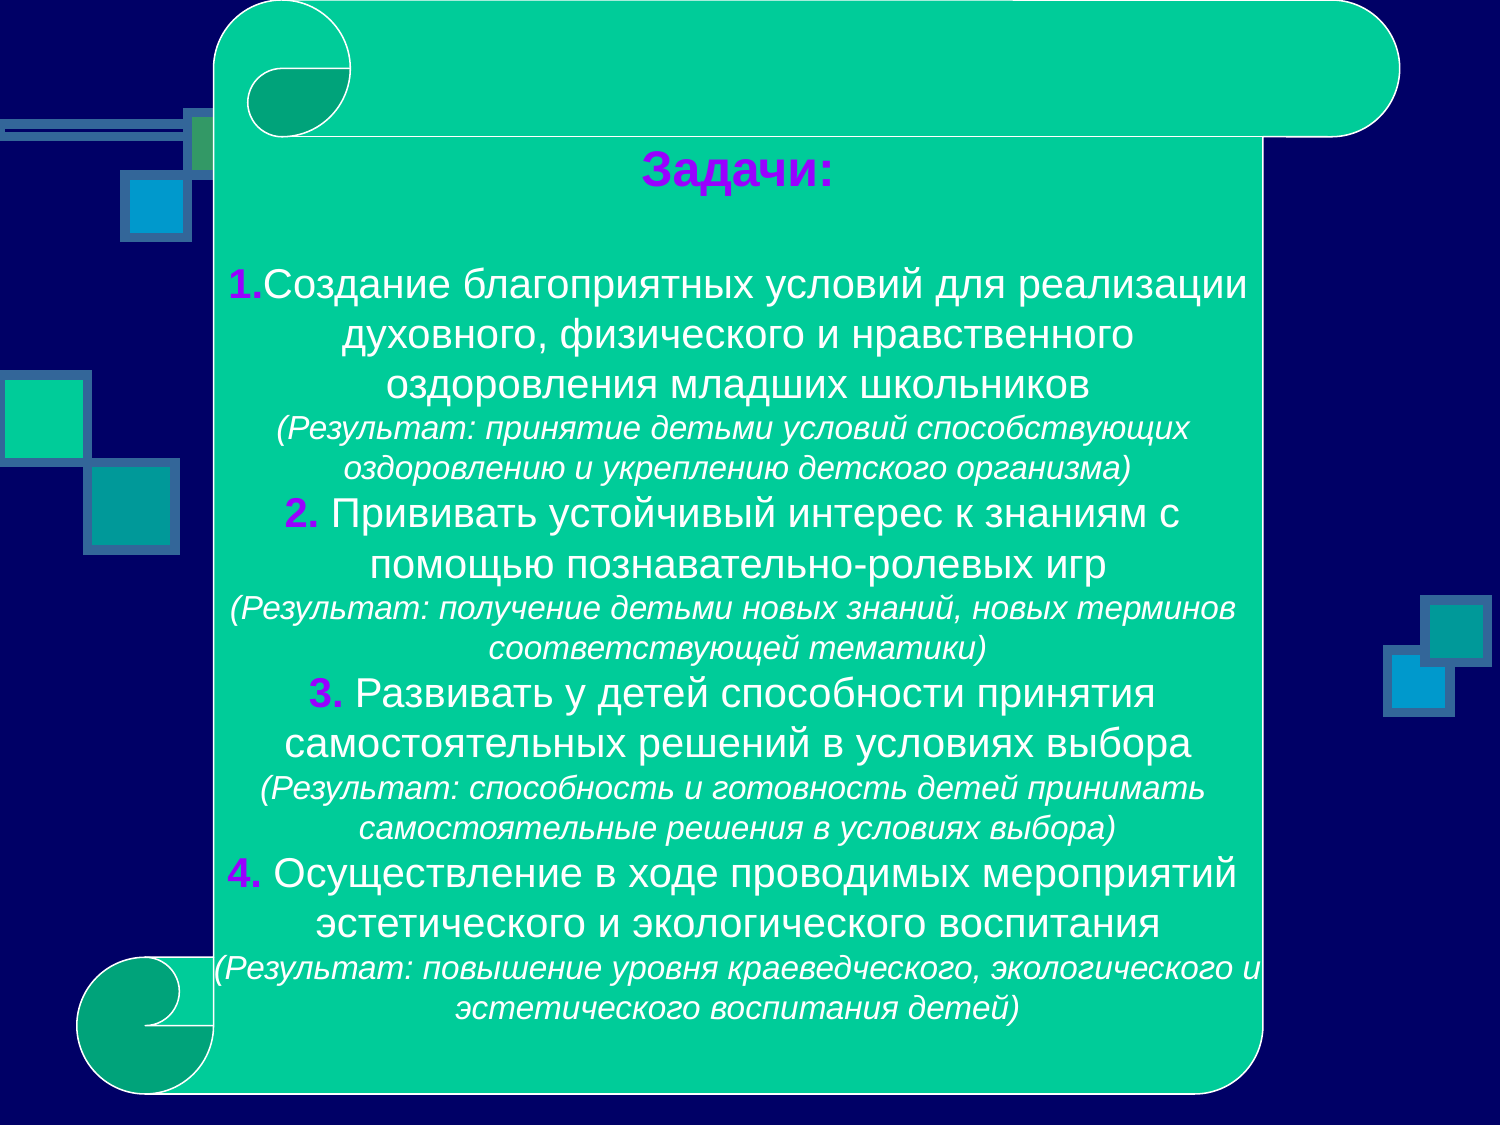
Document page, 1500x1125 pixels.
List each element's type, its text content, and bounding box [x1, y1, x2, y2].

text_box Задачи: 1.Создание благоприятных условий для реализации духовного, физического и нравственного оздоровления младших школьников (Результат: принятие детьми условий способствующих оздоровлению и укреплению детского организма) 2. Прививать устойчивый интерес к знаниям с помощью познавательно-ролевых игр (Результат: получение детьми новых знаний, новых терминов соответствующей тематики) 3. Развивать у детей способности принятия самостоятельных решений в условиях выбора (Результат: способность и готовность детей принимать самостоятельные решения в условиях выбора) 4. Осуществление в ходе проводимых мероприятий эстетического и экологического воспитания (Результат: повышение уровня краеведческого, экологического и эстетического воспитания детей) [76, 0, 1400, 1094]
